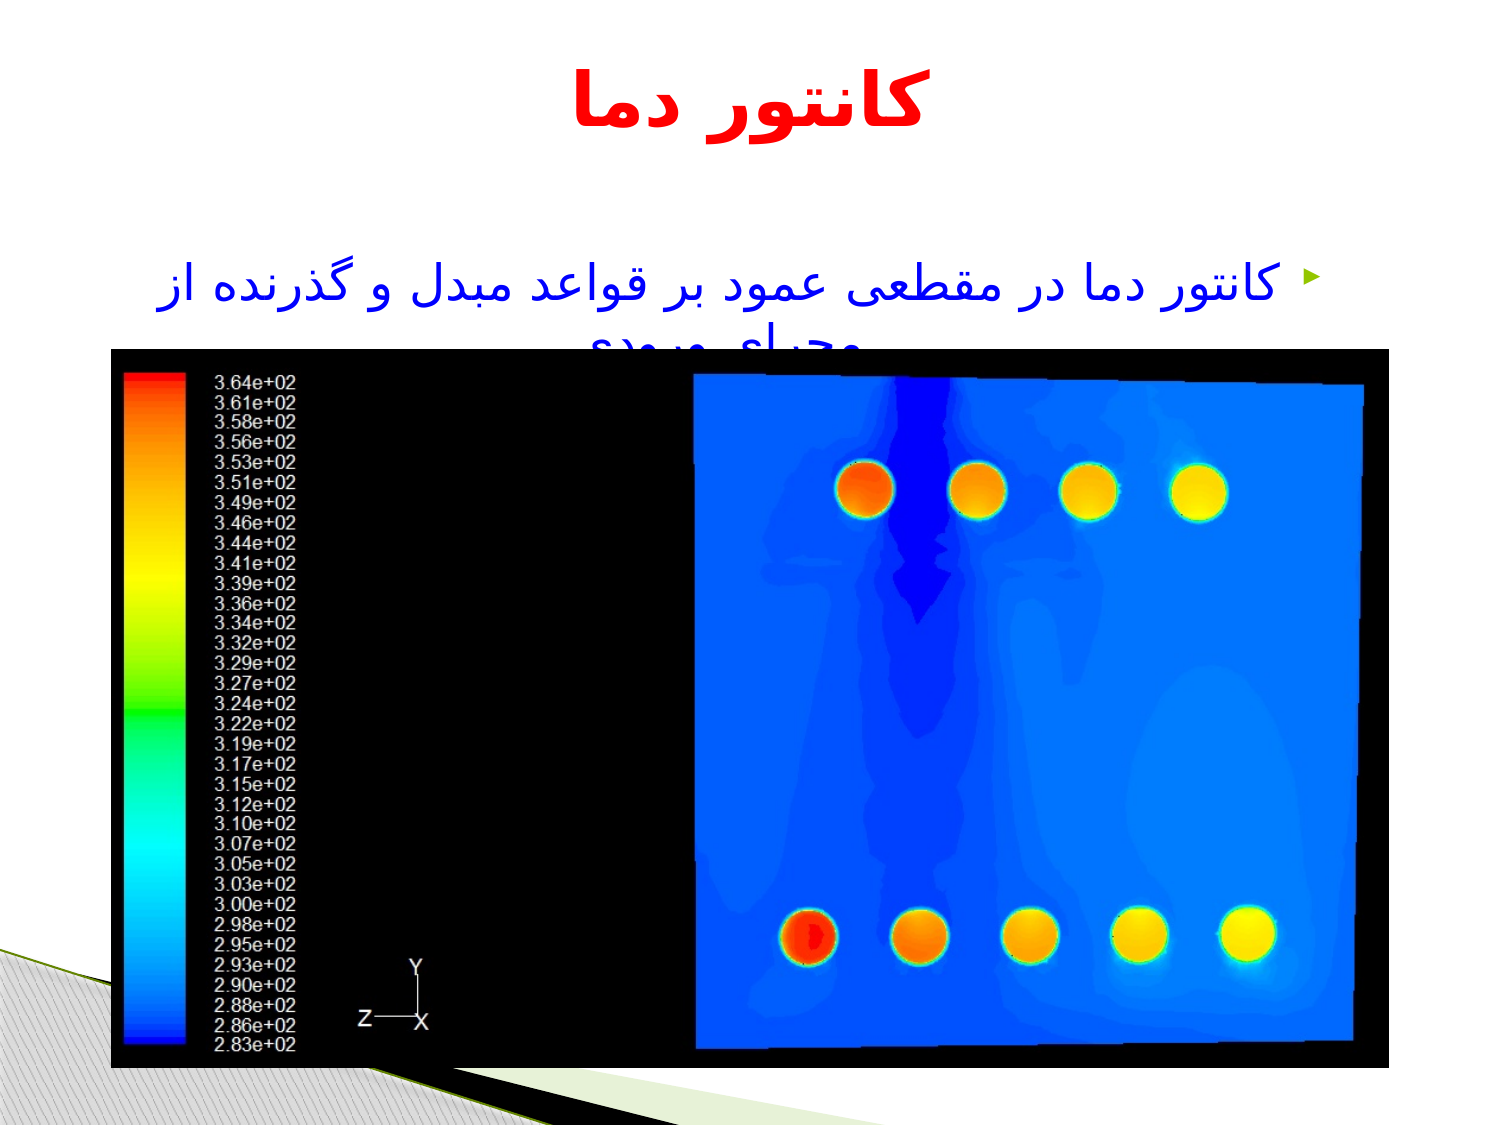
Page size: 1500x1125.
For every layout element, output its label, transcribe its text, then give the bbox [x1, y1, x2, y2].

title کانتور دما [75, 2, 1425, 191]
picture [110, 349, 1389, 1068]
list کانتور دما در مقطعی عمود بر قواعد مبدل و گذرنده از مجرای ورودی [75, 243, 1425, 986]
